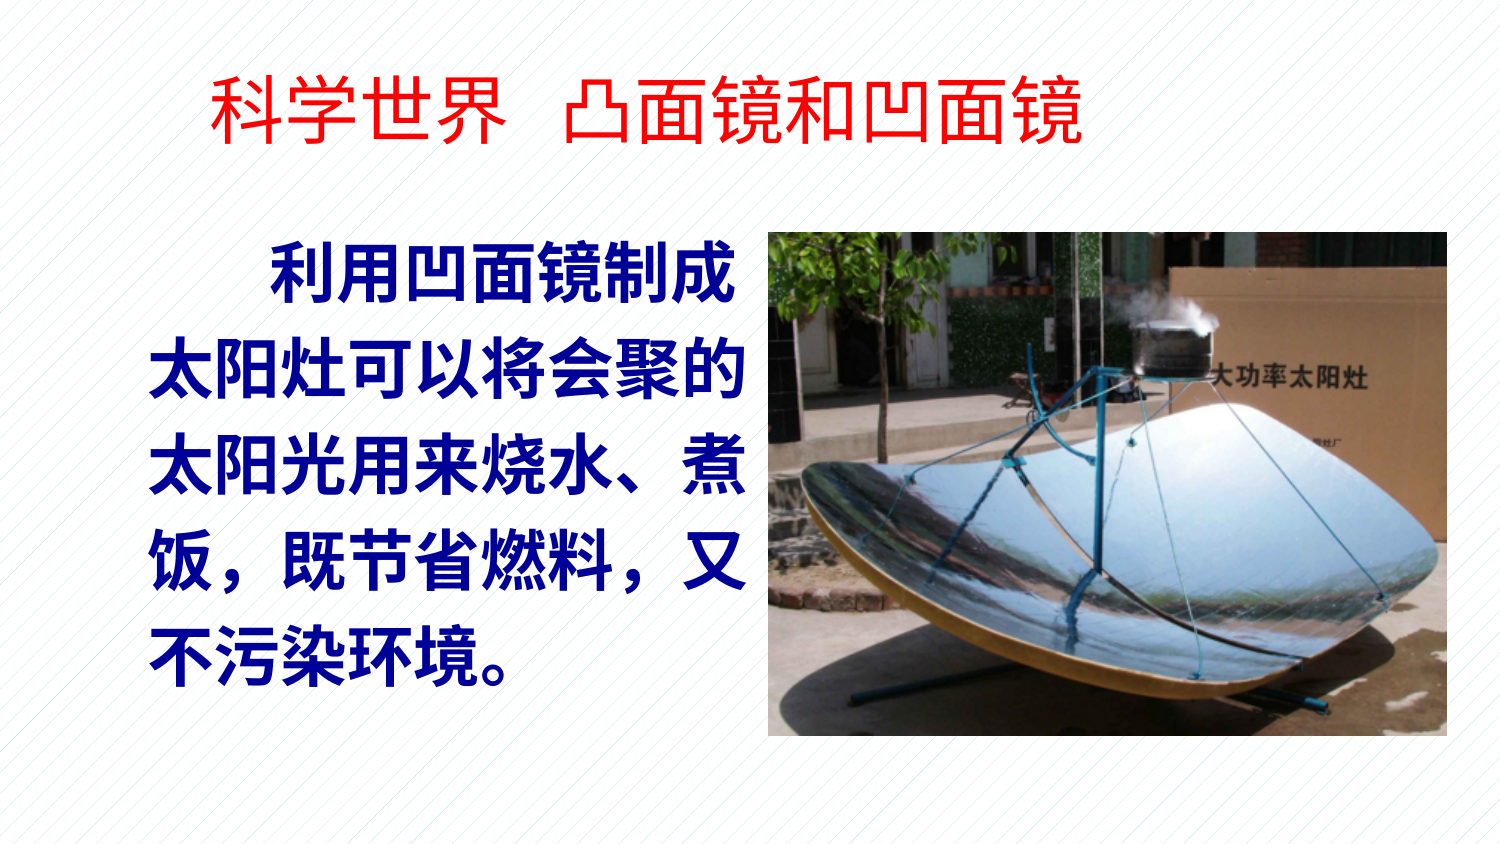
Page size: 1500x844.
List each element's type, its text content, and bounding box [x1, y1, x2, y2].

picture [768, 232, 1447, 736]
text_box 科学世界 凸面镜和凹面镜 [194, 55, 1128, 232]
text_box 利用凹面镜制成太阳灶可以将会聚的太阳光用来烧水、煮饭，既节省燃料，又不污染环境。 [135, 209, 774, 700]
